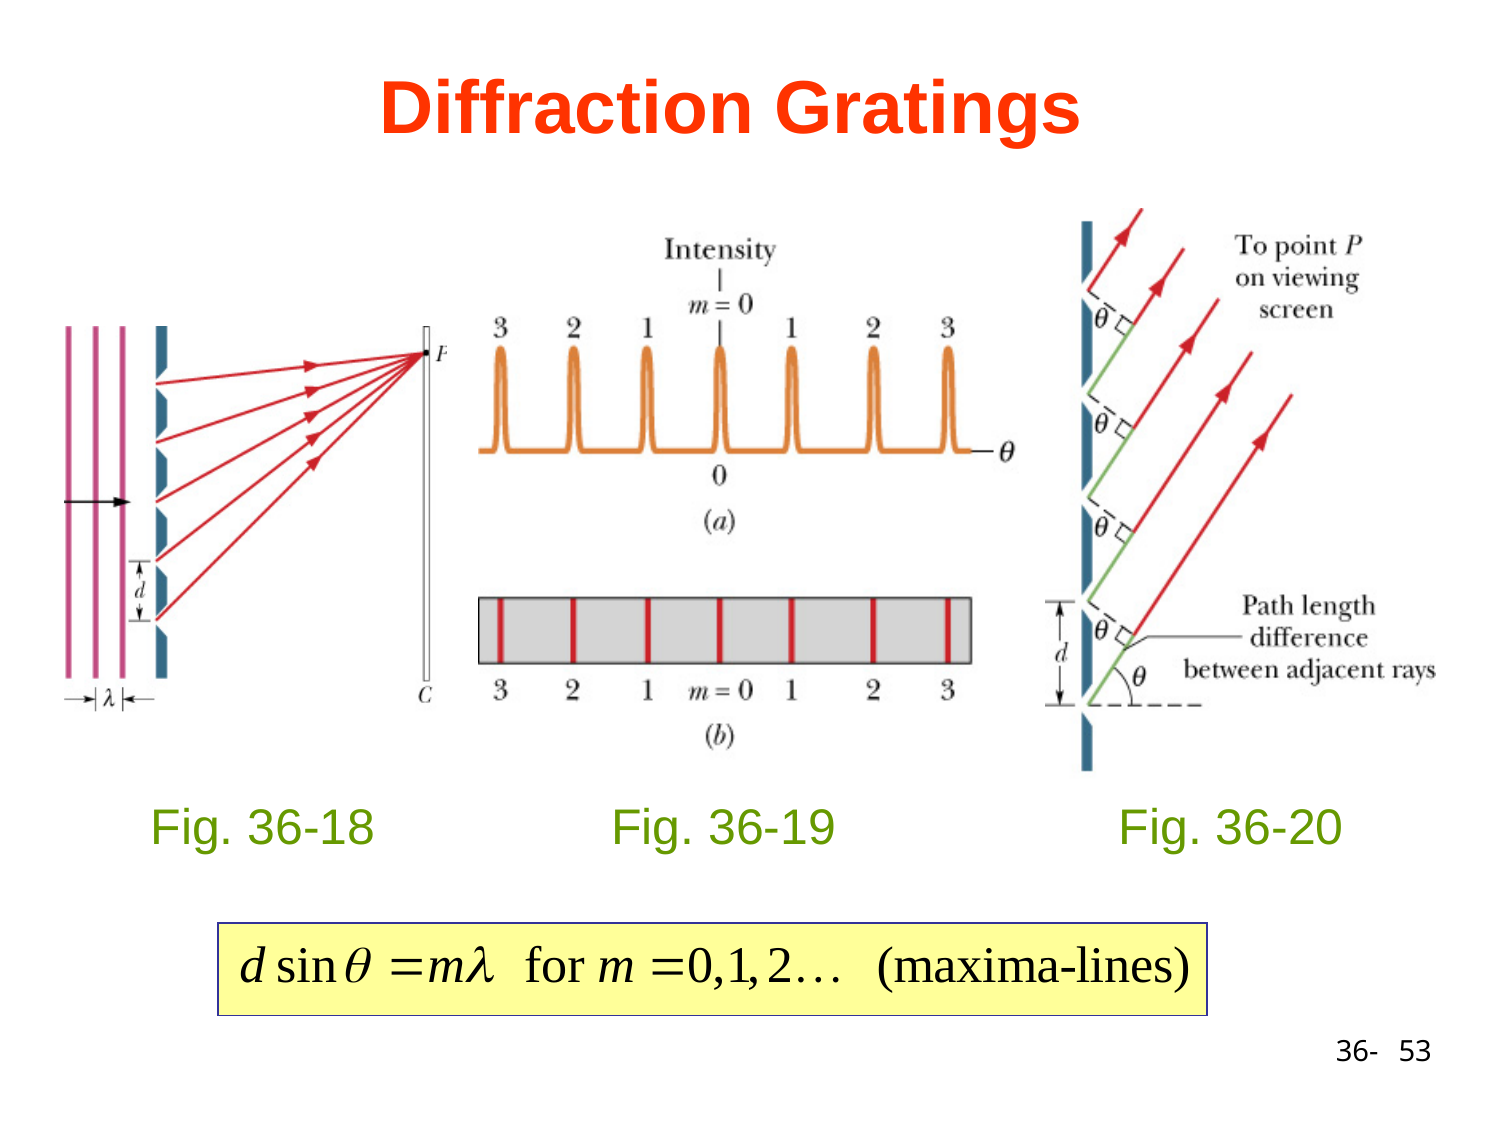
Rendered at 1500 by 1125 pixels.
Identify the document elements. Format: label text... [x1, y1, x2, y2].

title Diffraction Gratings [87, 44, 1376, 163]
text_box 36- [1321, 1024, 1394, 1075]
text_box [1045, 207, 1436, 863]
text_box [64, 326, 447, 863]
slide_number 53 [1096, 1024, 1448, 1103]
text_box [217, 922, 1208, 1016]
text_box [478, 231, 1020, 863]
